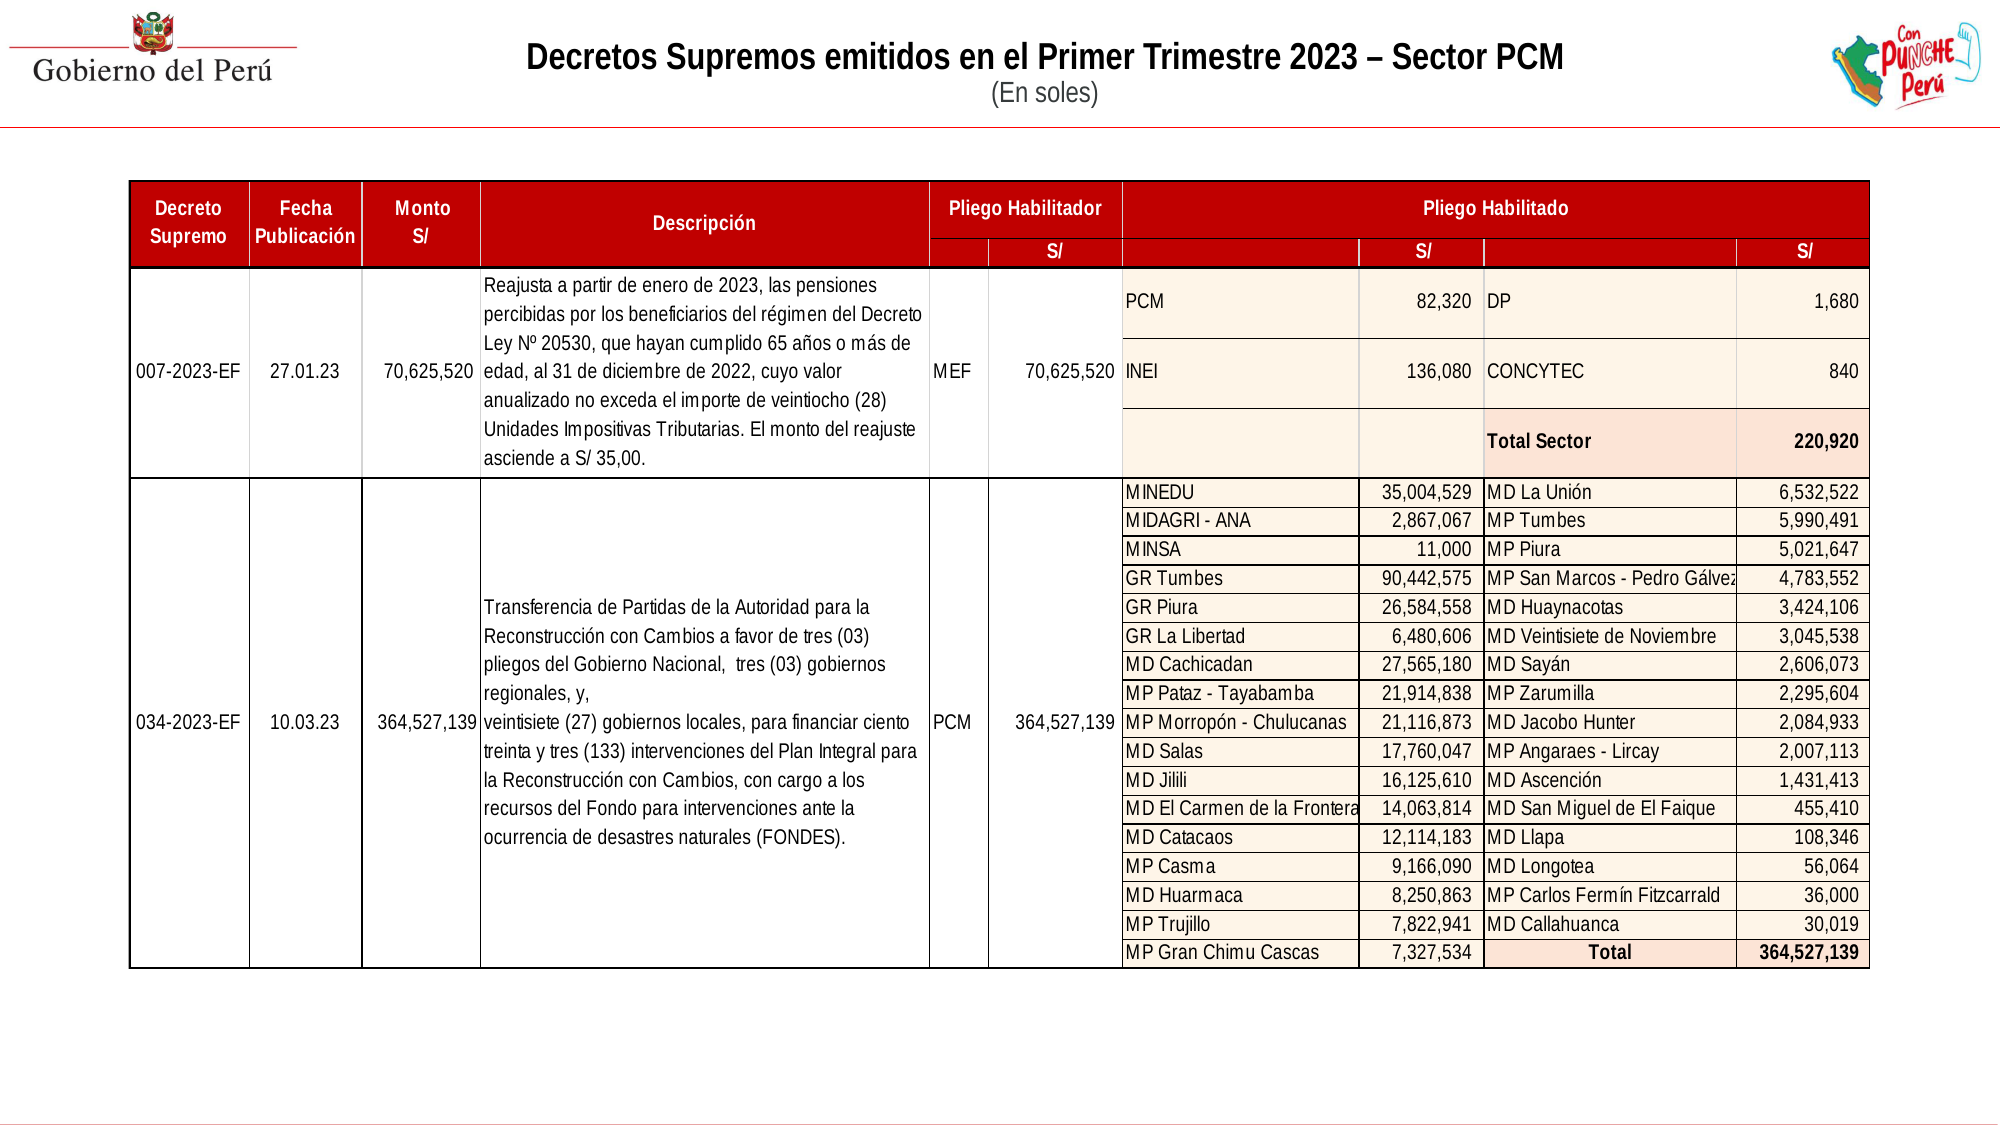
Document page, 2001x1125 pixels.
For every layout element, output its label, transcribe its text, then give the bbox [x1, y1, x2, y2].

text_box Decretos Supremos emitidos en el Primer Trimestre 2023 – Sector PCM (En soles) [126, 29, 1817, 121]
picture [128, 179, 1872, 970]
picture [1817, 0, 2000, 124]
picture [3, 4, 302, 95]
